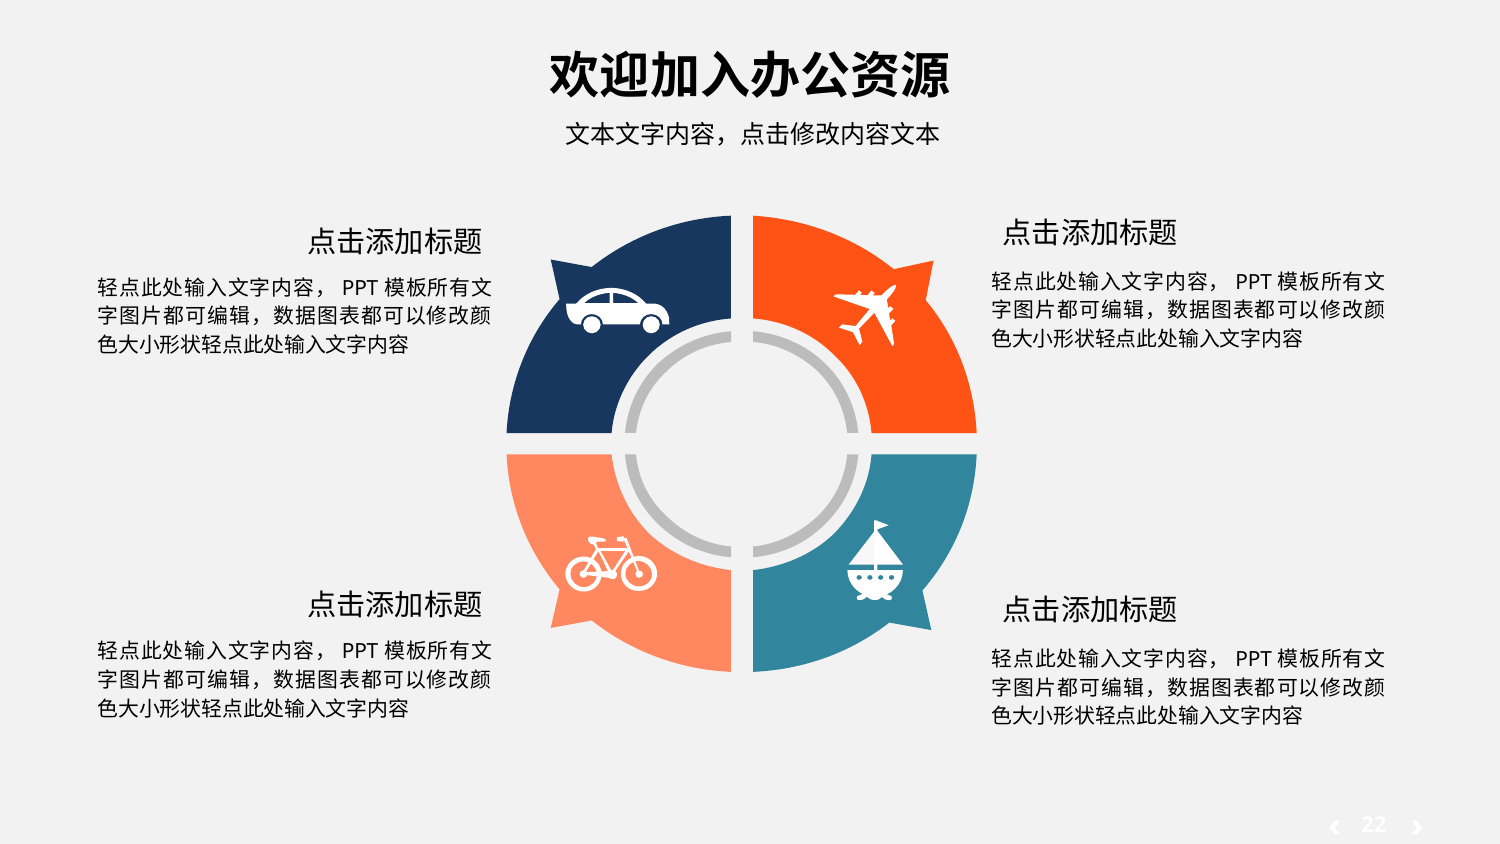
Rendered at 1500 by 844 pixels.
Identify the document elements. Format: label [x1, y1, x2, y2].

text_box [976, 584, 1401, 737]
text_box [82, 215, 507, 366]
text_box [976, 207, 1401, 360]
text_box [506, 215, 977, 673]
text_box [82, 578, 507, 730]
